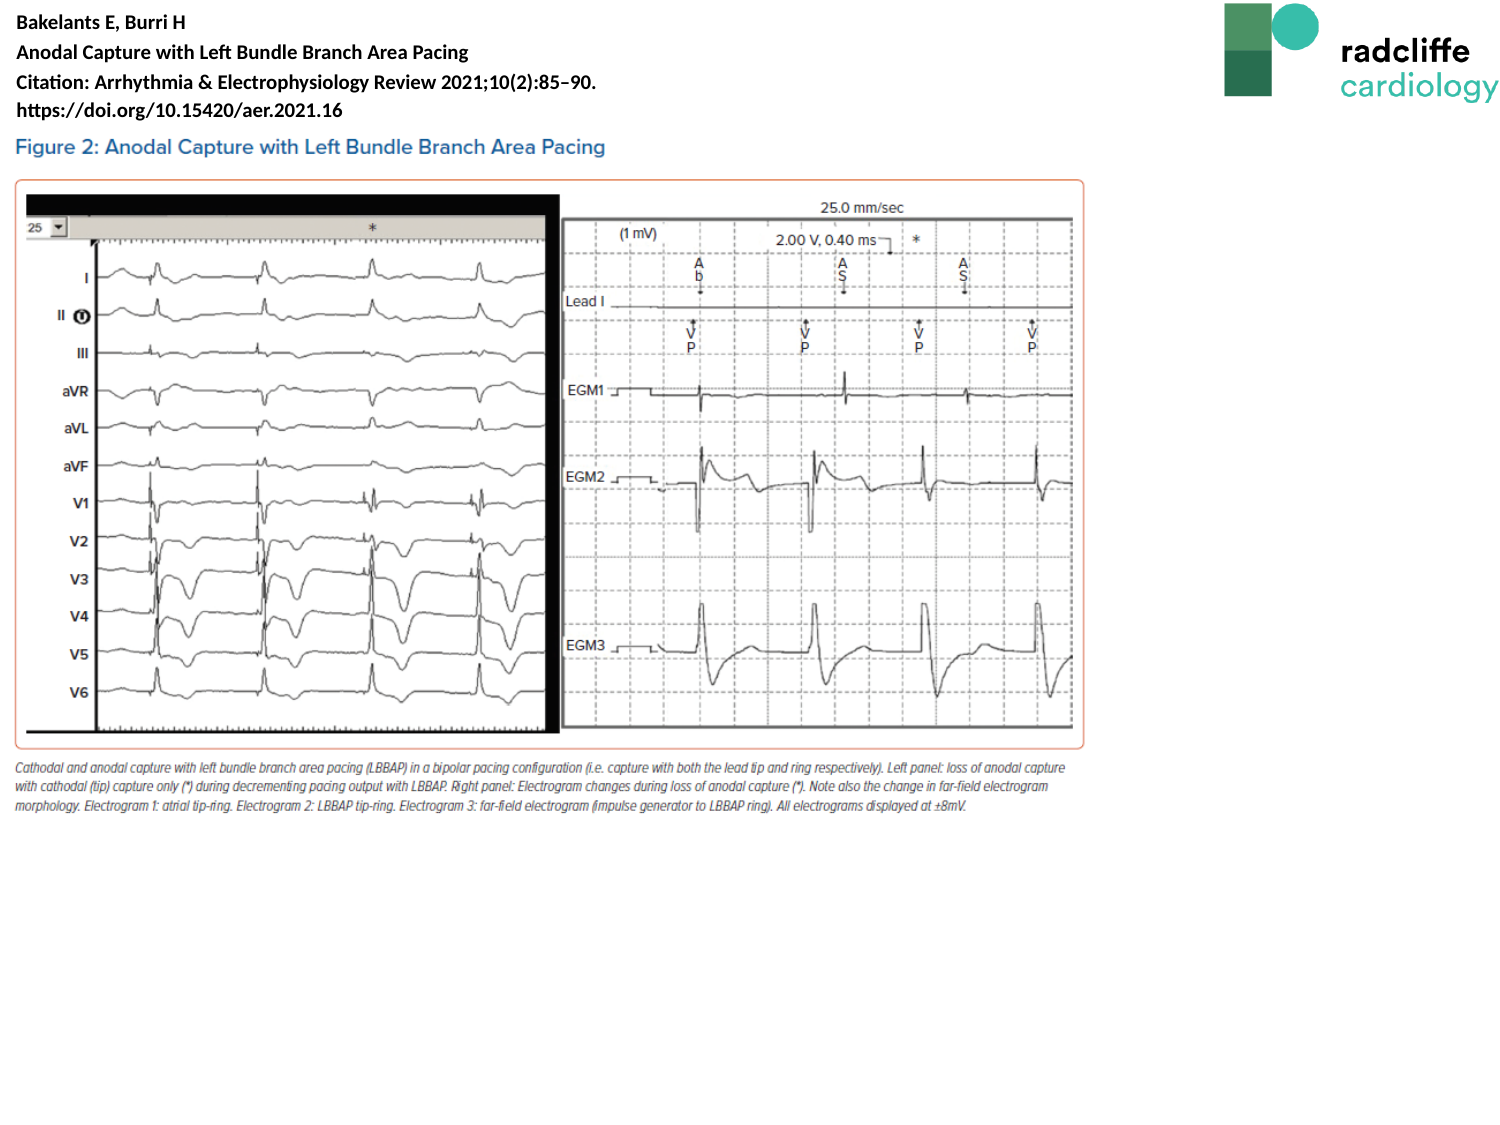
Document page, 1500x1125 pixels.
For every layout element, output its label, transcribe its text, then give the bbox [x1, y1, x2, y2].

text_box https://doi.org/10.15420/aer.2021.16 [1, 89, 1500, 129]
text_box Citation: Arrhythmia & Electrophysiology Review 2021;10(2):85–90. [1, 60, 1224, 89]
picture [1224, 1, 1499, 104]
picture [1, 124, 1096, 827]
text_box Bakelants E, Burri H [1, 1, 939, 31]
text_box Anodal Capture with Left Bundle Branch Area Pacing [1, 31, 1224, 60]
